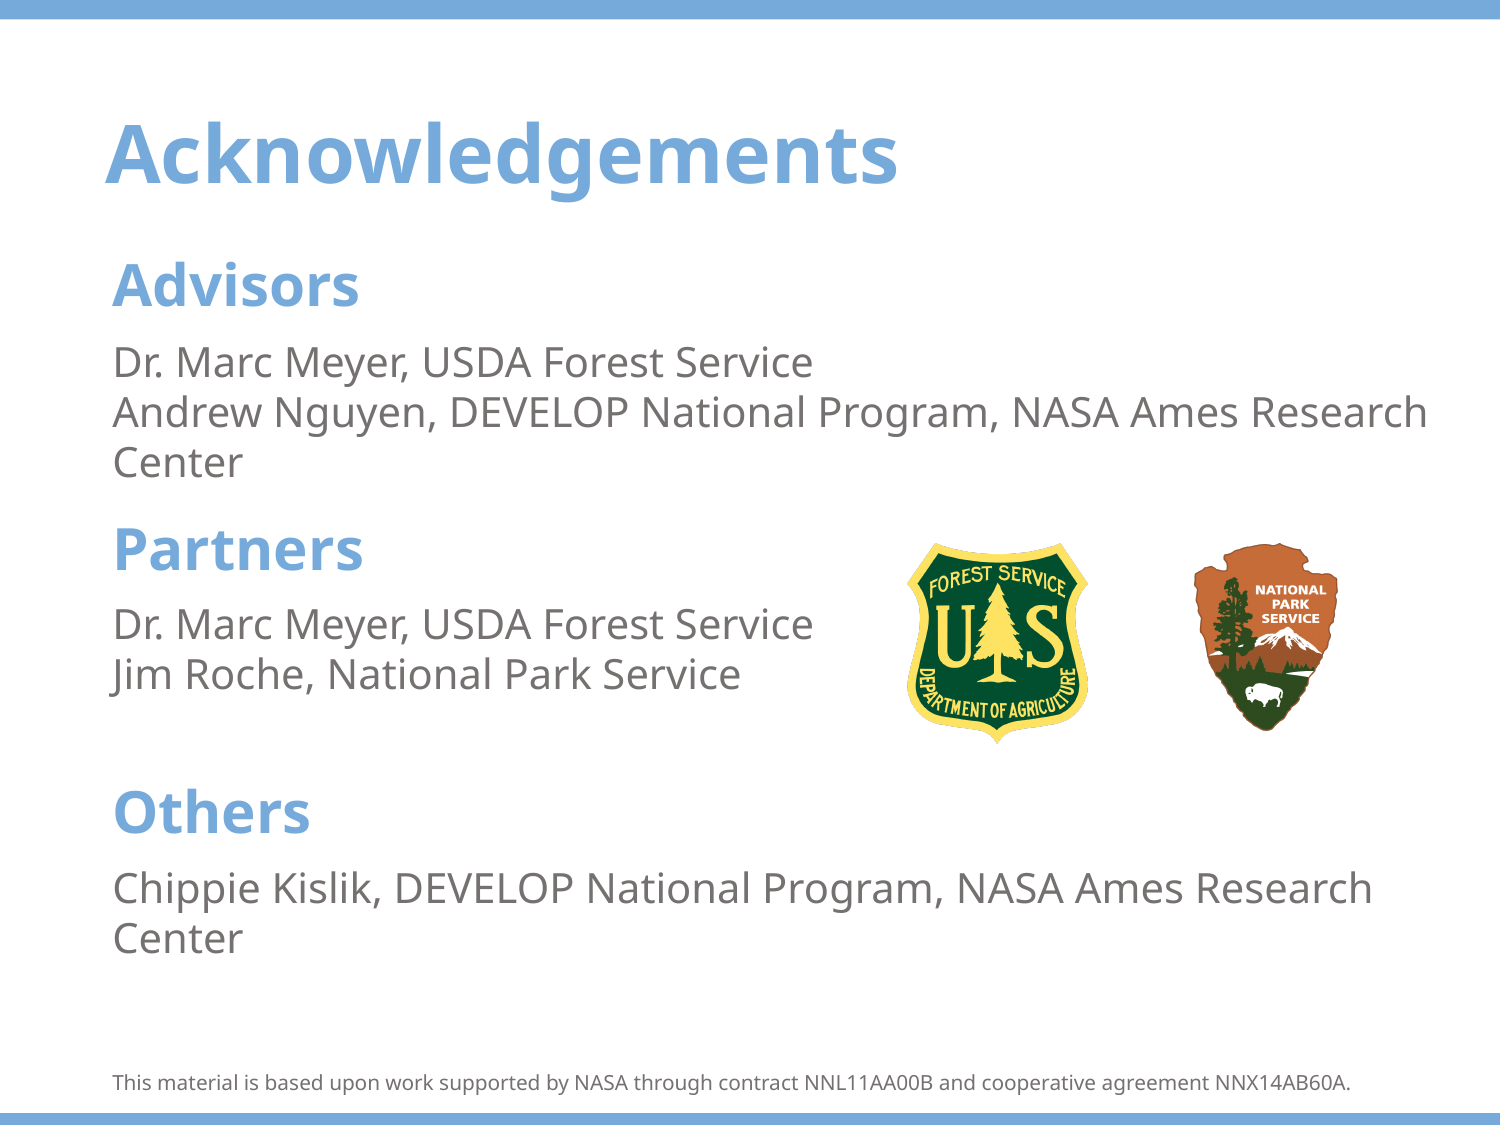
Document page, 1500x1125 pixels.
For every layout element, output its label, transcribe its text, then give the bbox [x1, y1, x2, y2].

text_box Others [97, 768, 521, 853]
text_box This material is based upon work supported by NASA through contract NNL11AA00B and cooperative agreement NNX14AB60A. [97, 1062, 1435, 1103]
picture [907, 543, 1088, 744]
picture [1194, 543, 1338, 731]
text_box Dr. Marc Meyer, USDA Forest Service Andrew Nguyen, DEVELOP National Program, NASA Ames Research Center [97, 328, 1500, 494]
text_box Advisors [97, 240, 521, 326]
text_box Chippie Kislik, DEVELOP National Program, NASA Ames Research Center [97, 853, 1436, 969]
text_box Dr. Marc Meyer, USDA Forest Service Jim Roche, National Park Service [97, 590, 907, 706]
text_box Partners [97, 504, 521, 590]
list Acknowledgements [90, 104, 936, 209]
